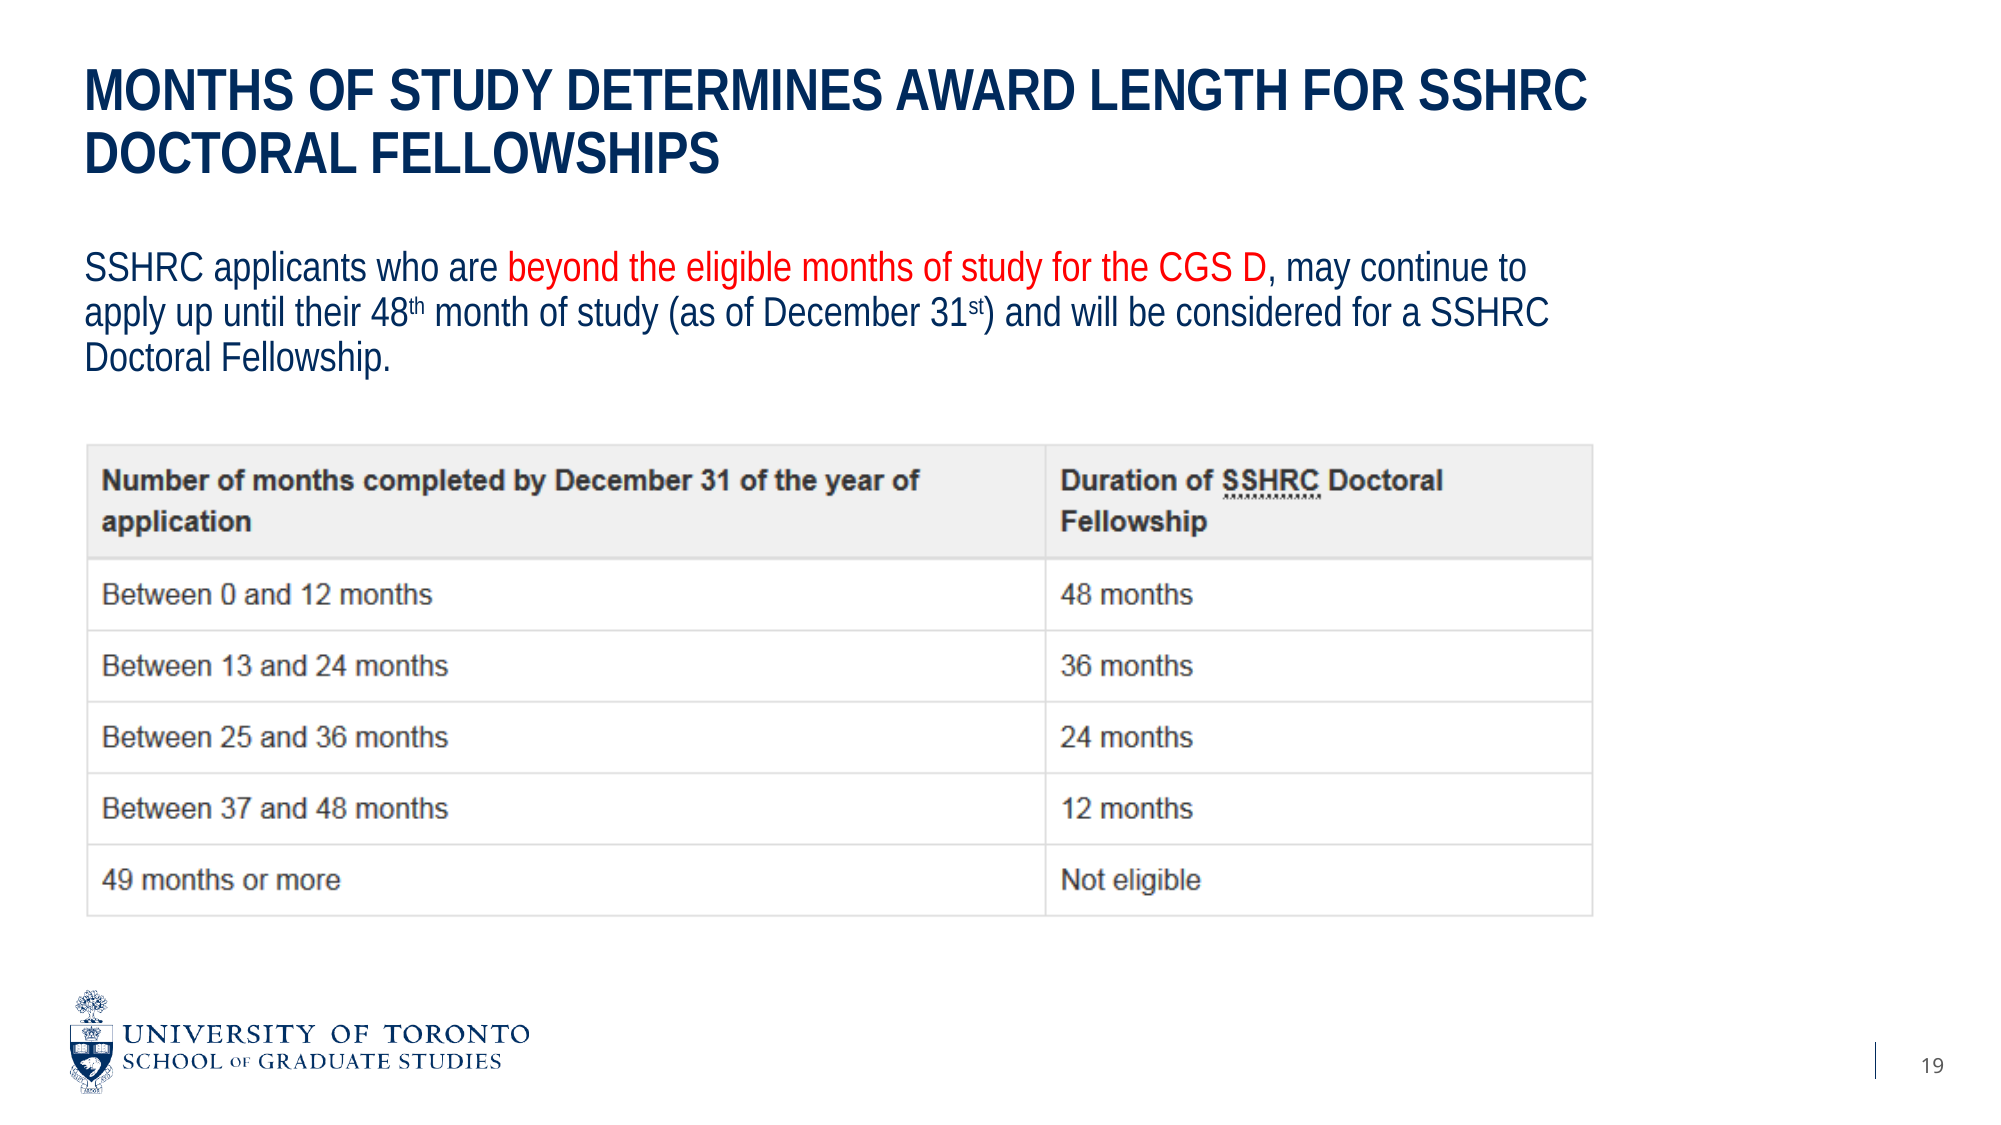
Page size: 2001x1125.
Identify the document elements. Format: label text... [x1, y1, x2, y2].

title MONTHS OF STUDY determines award length for sshrc doctoral fellowships [69, 50, 1630, 195]
list SSHRC applicants who are beyond the eligible months of study for the CGS D, may continue to apply up until their 48th month of study (as of December 31st) and will be considered for a SSHRC Doctoral Fellowship. [69, 238, 1630, 982]
picture [69, 982, 529, 1102]
slide_number 19 [1896, 1036, 1969, 1097]
picture [69, 432, 1608, 926]
